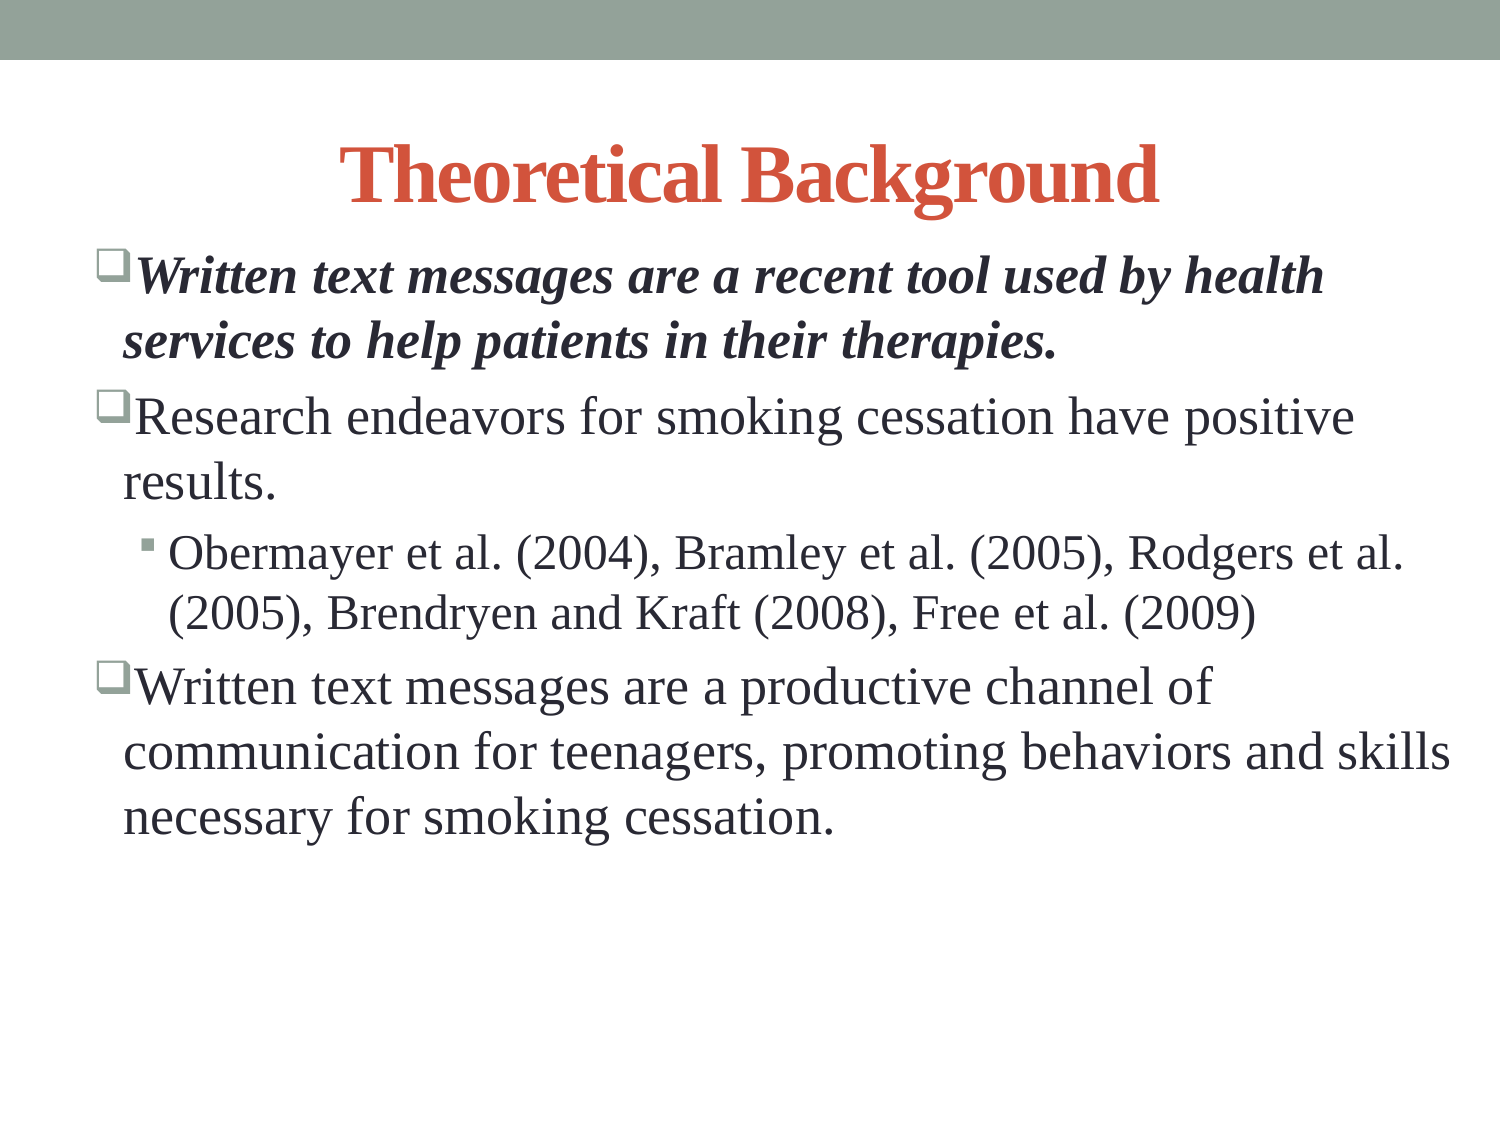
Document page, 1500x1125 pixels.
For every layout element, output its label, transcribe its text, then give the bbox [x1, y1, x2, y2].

title Theoretical Background [75, 87, 1425, 250]
list Written text messages are a recent tool used by health services to help patients in their therapies. Research endeavors for smoking cessation have positive results. Obermayer et al. (2004), Bramley et al. (2005), Rodgers et al. (2005), Brendryen and Kraft (2008), Free et al. (2009) Written text messages are a productive channel of communication for teenagers, promoting behaviors and skills necessary for smoking cessation. [78, 231, 1500, 1125]
